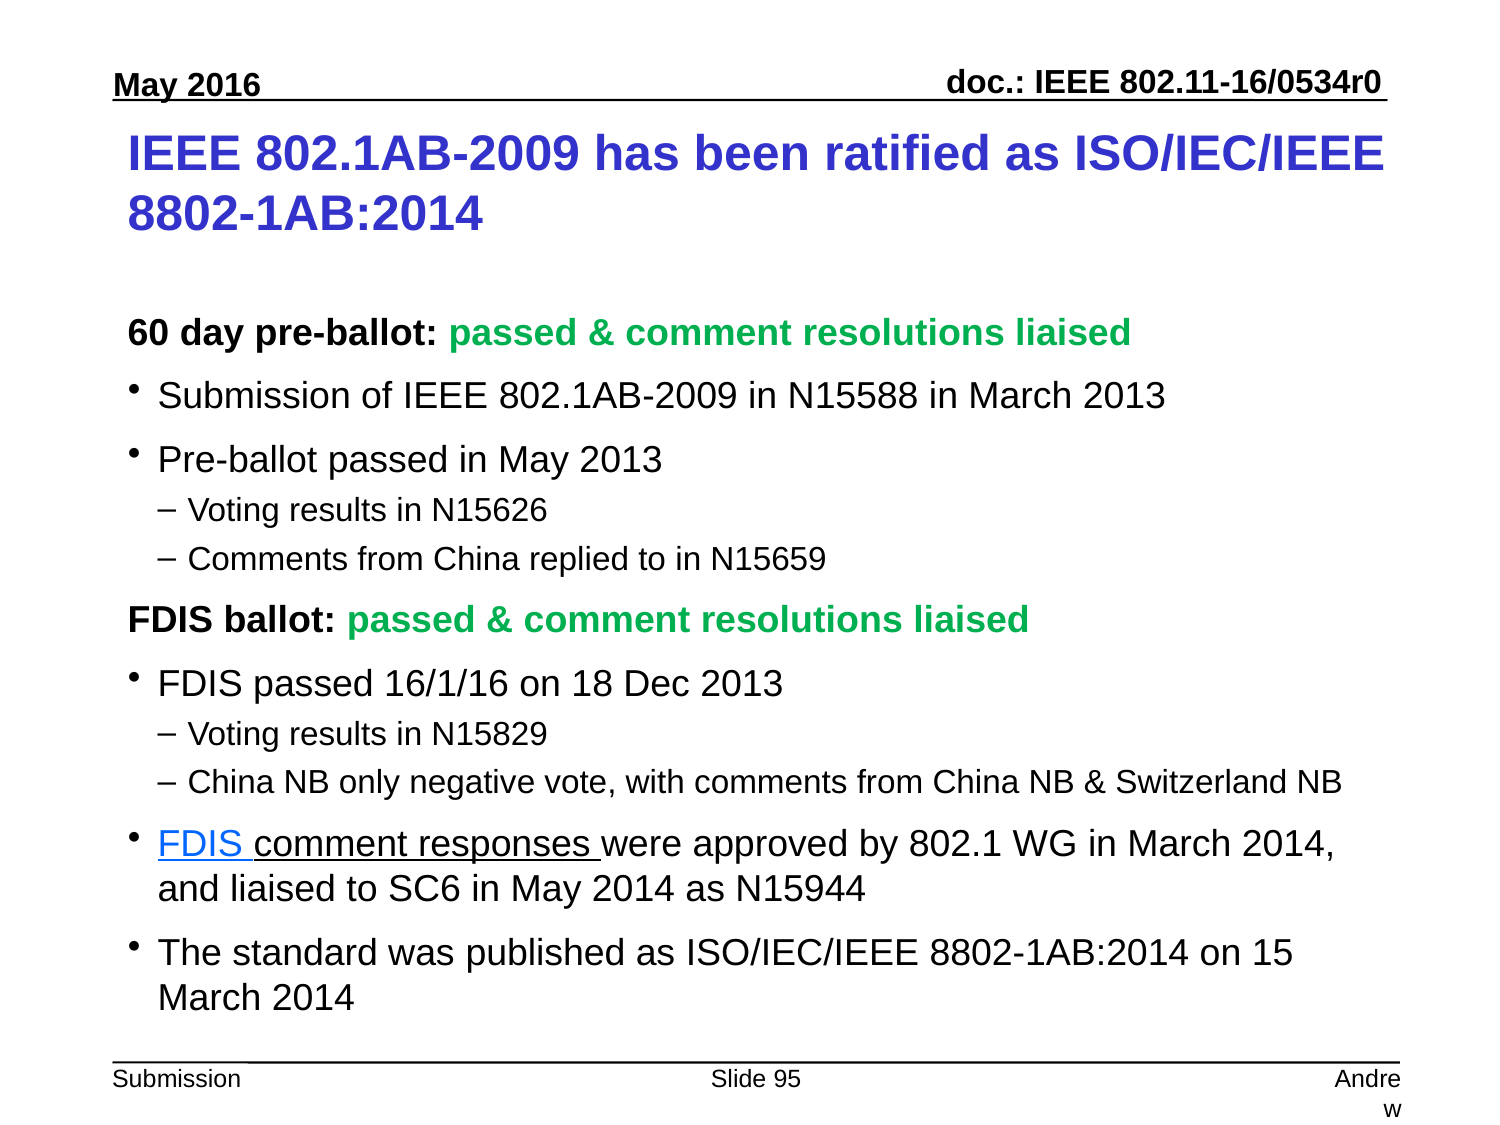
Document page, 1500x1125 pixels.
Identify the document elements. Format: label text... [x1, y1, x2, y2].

slide_number Slide 95 [709, 1061, 803, 1093]
footer Andrew Myles, Cisco [1320, 1061, 1402, 1093]
list 60 day pre-ballot: passed & comment resolutions liaised Submission of IEEE 802.1AB-2009 in N15588 in March 2013 Pre-ballot passed in May 2013 Voting results in N15626 Comments from China replied to in N15659 FDIS ballot: passed & comment resolutions liaised FDIS passed 16/1/16 on 18 Dec 2013 Voting results in N15829 China NB only negative vote, with comments from China NB & Switzerland NB FDIS comment responses were approved by 802.1 WG in March 2014, and liaised to SC6 in May 2014 as N15944 The standard was published as ISO/IEC/IEEE 8802-1AB:2014 on 15 March 2014 [112, 299, 1388, 975]
title IEEE 802.1AB-2009 has been ratified as ISO/IEC/IEEE 8802-1AB:2014 [112, 112, 1475, 288]
